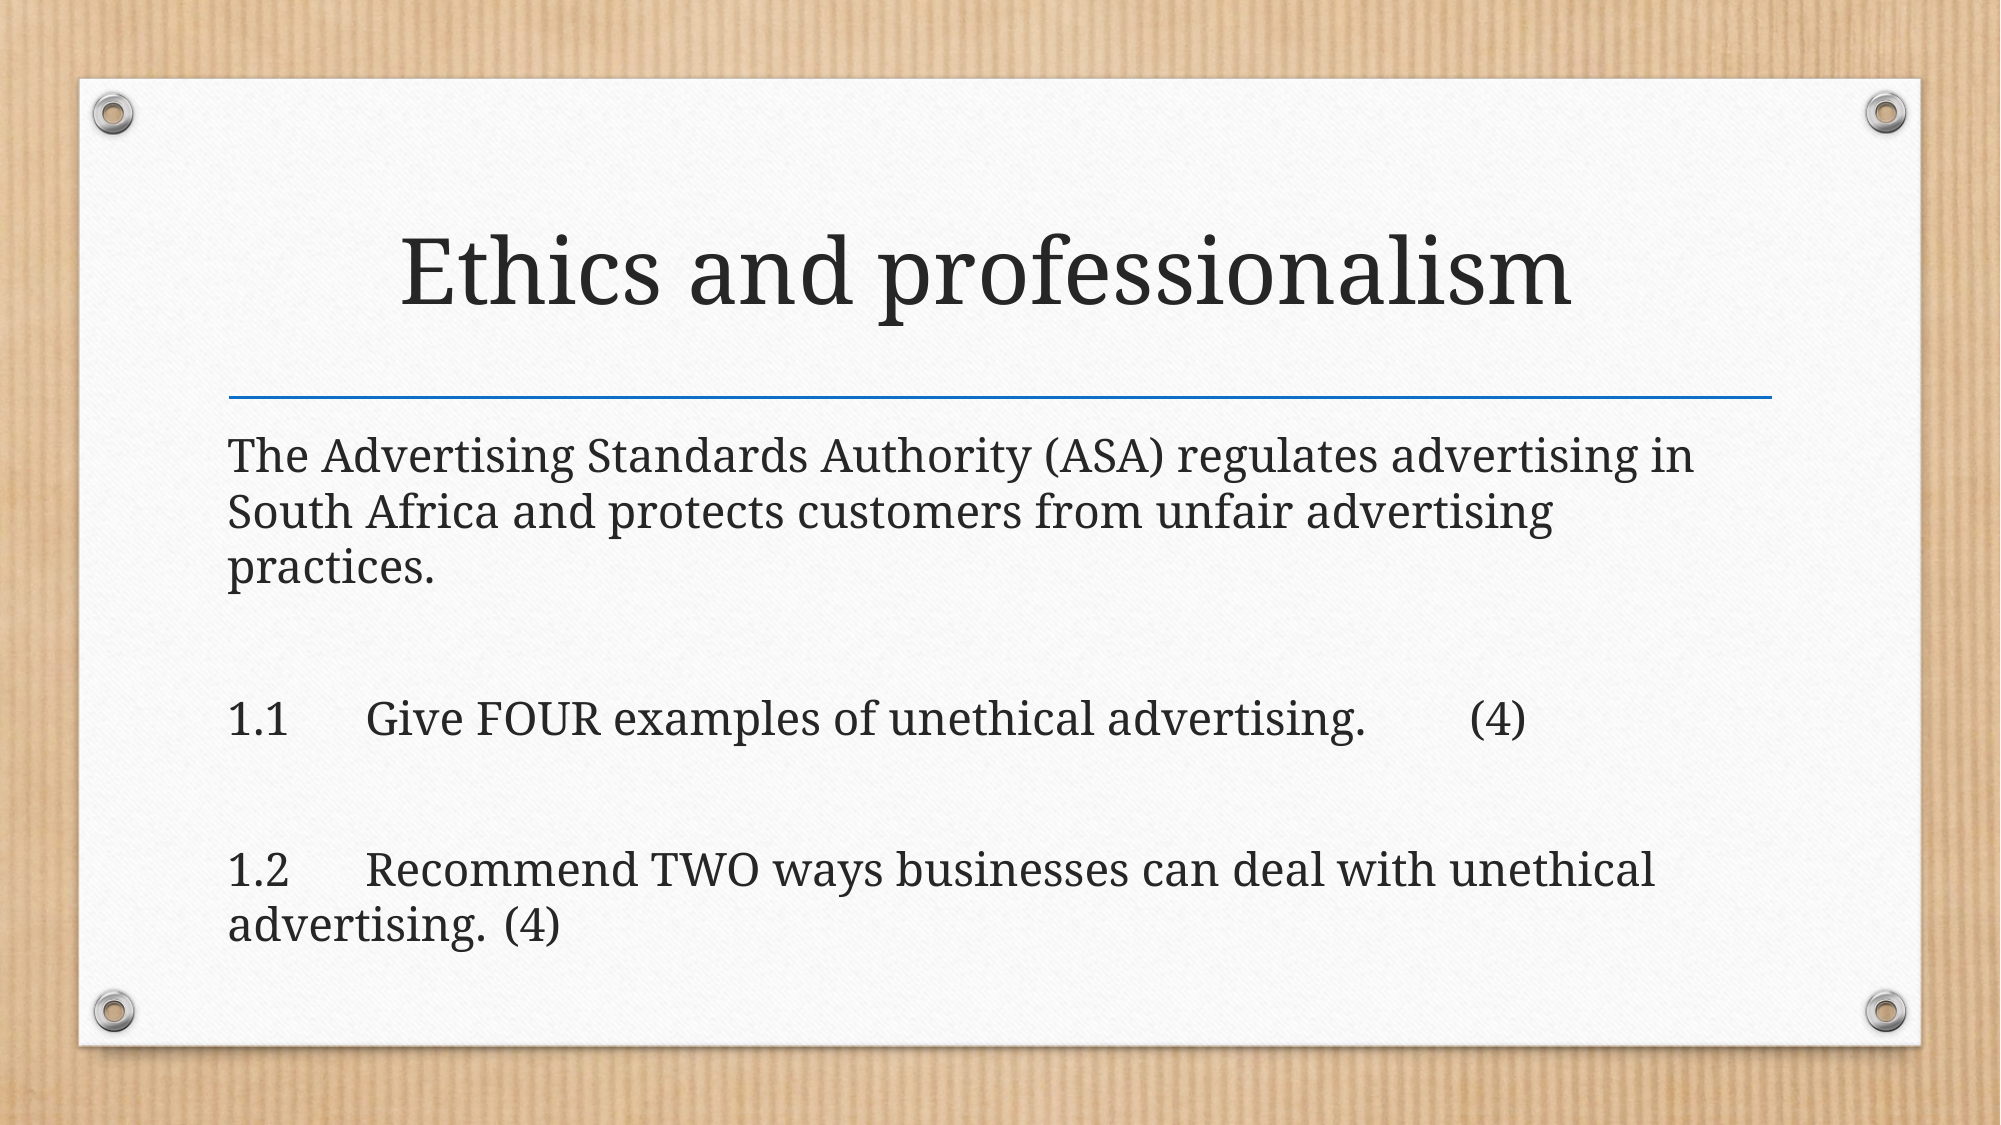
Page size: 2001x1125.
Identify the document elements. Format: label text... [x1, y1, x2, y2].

title Ethics and professionalism [212, 161, 1788, 375]
list The Advertising Standards Authority (ASA) regulates advertising in South Africa and protects customers from unfair advertising practices. 1.1 Give FOUR examples of unethical advertising. (4) 1.2 Recommend TWO ways businesses can deal with unethical advertising. (4) [212, 419, 1788, 964]
picture [0, 0, 2001, 1125]
